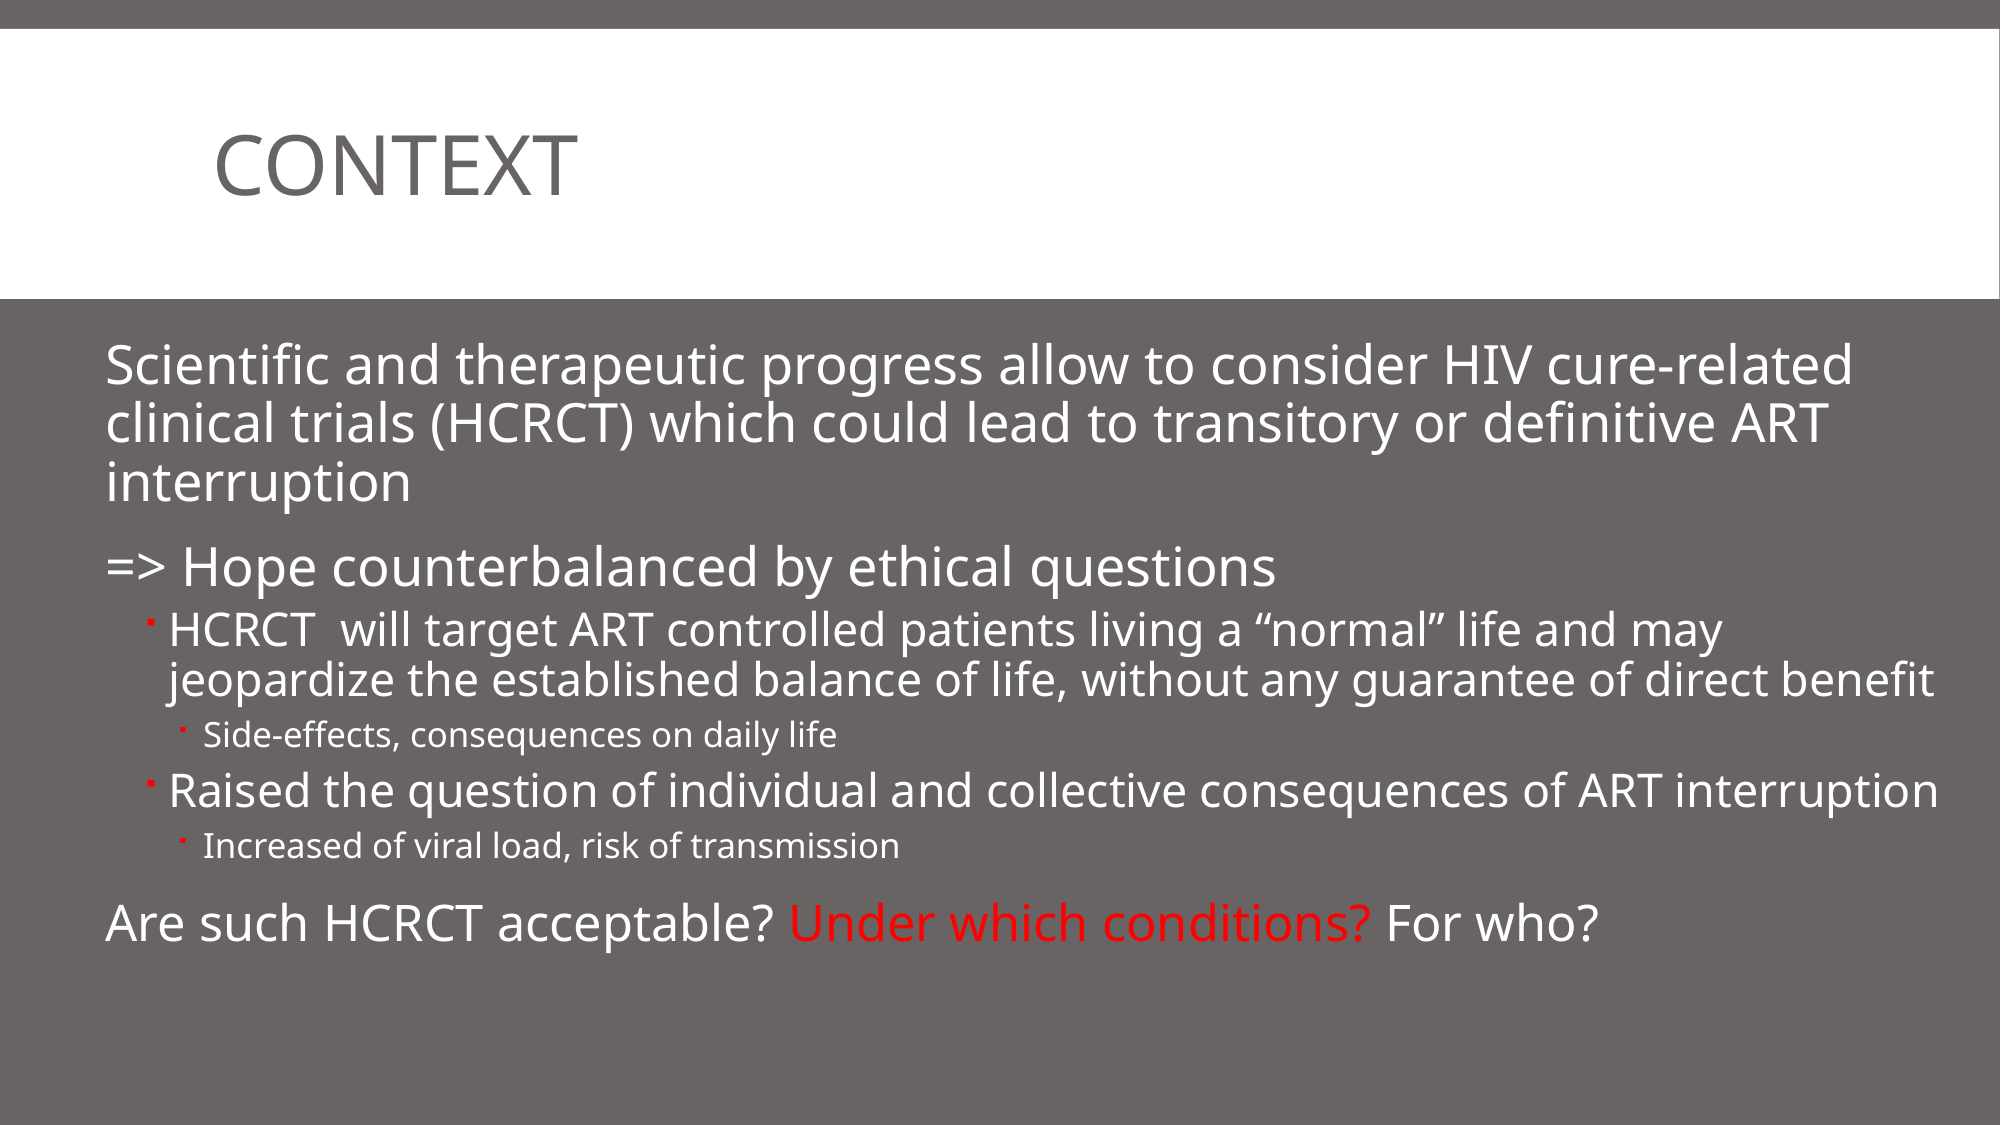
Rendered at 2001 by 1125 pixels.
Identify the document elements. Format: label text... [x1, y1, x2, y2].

list Scientific and therapeutic progress allow to consider HIV cure-related clinical trials (HCRCT) which could lead to transitory or definitive ART interruption => Hope counterbalanced by ethical questions HCRCT will target ART controlled patients living a “normal” life and may jeopardize the established balance of life, without any guarantee of direct benefit Side-effects, consequences on daily life Raised the question of individual and collective consequences of ART interruption Increased of viral load, risk of transmission Are such HCRCT acceptable? Under which conditions? For who? [90, 329, 1969, 1020]
title Context [197, 46, 1803, 295]
